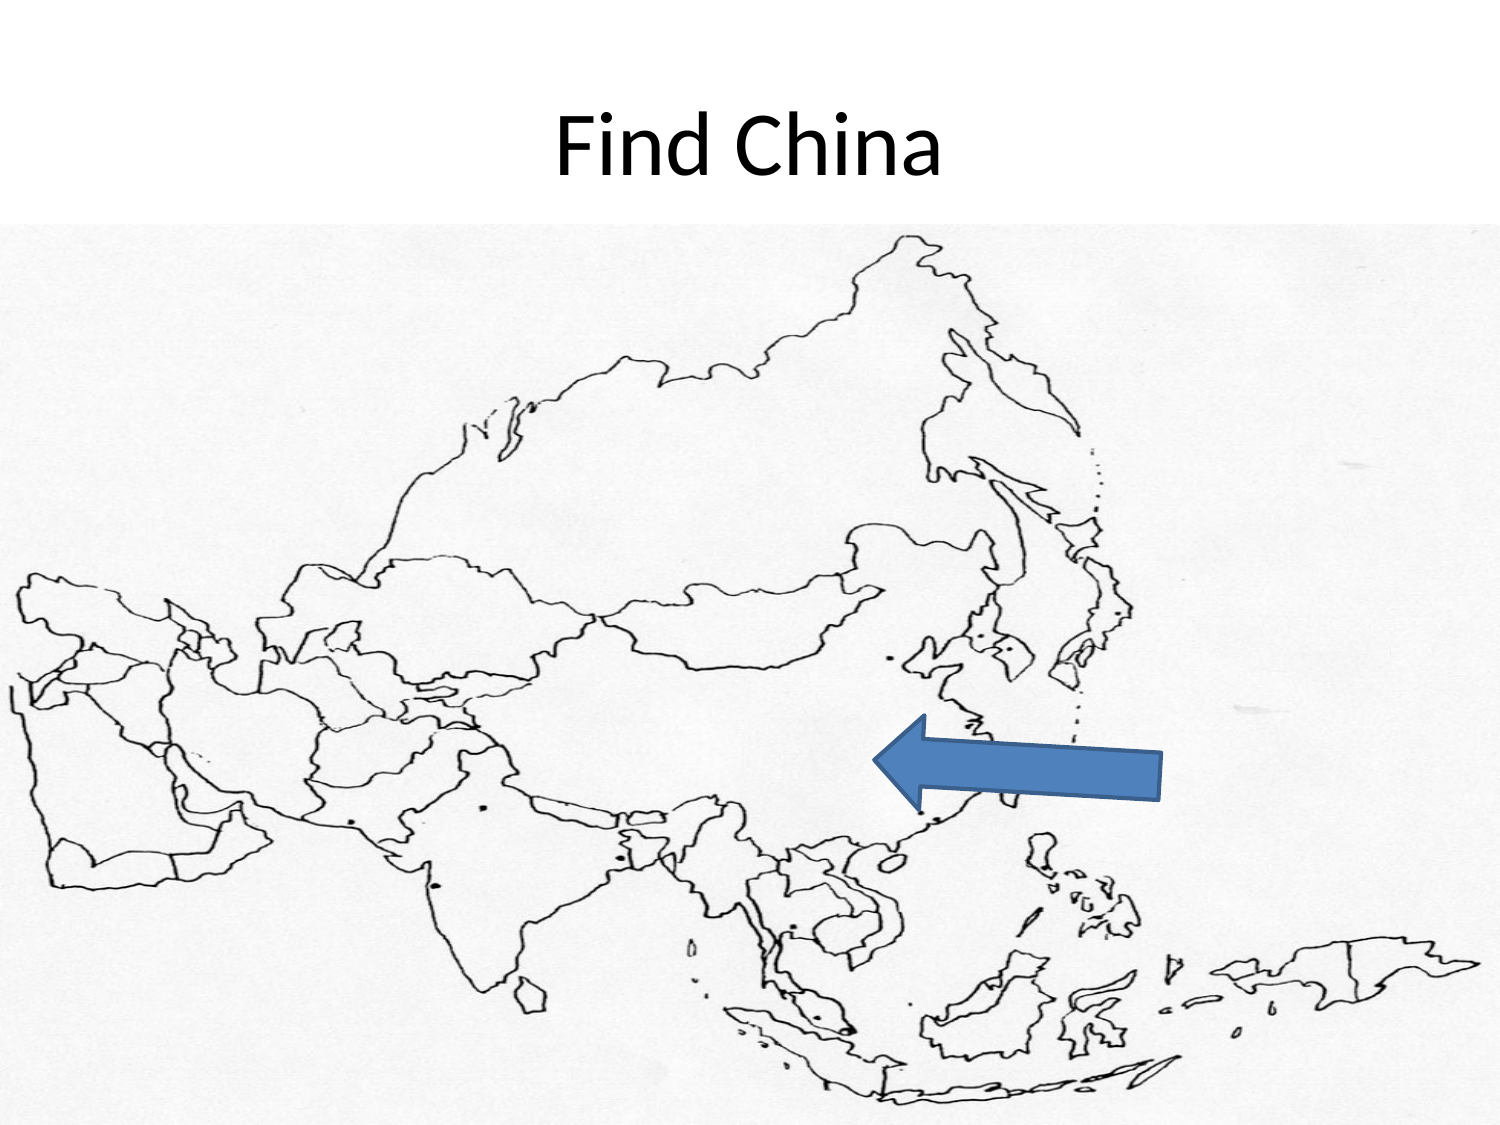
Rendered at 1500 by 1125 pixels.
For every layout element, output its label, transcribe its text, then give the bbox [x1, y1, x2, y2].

picture [0, 224, 1500, 1125]
title Find China [75, 45, 1425, 224]
